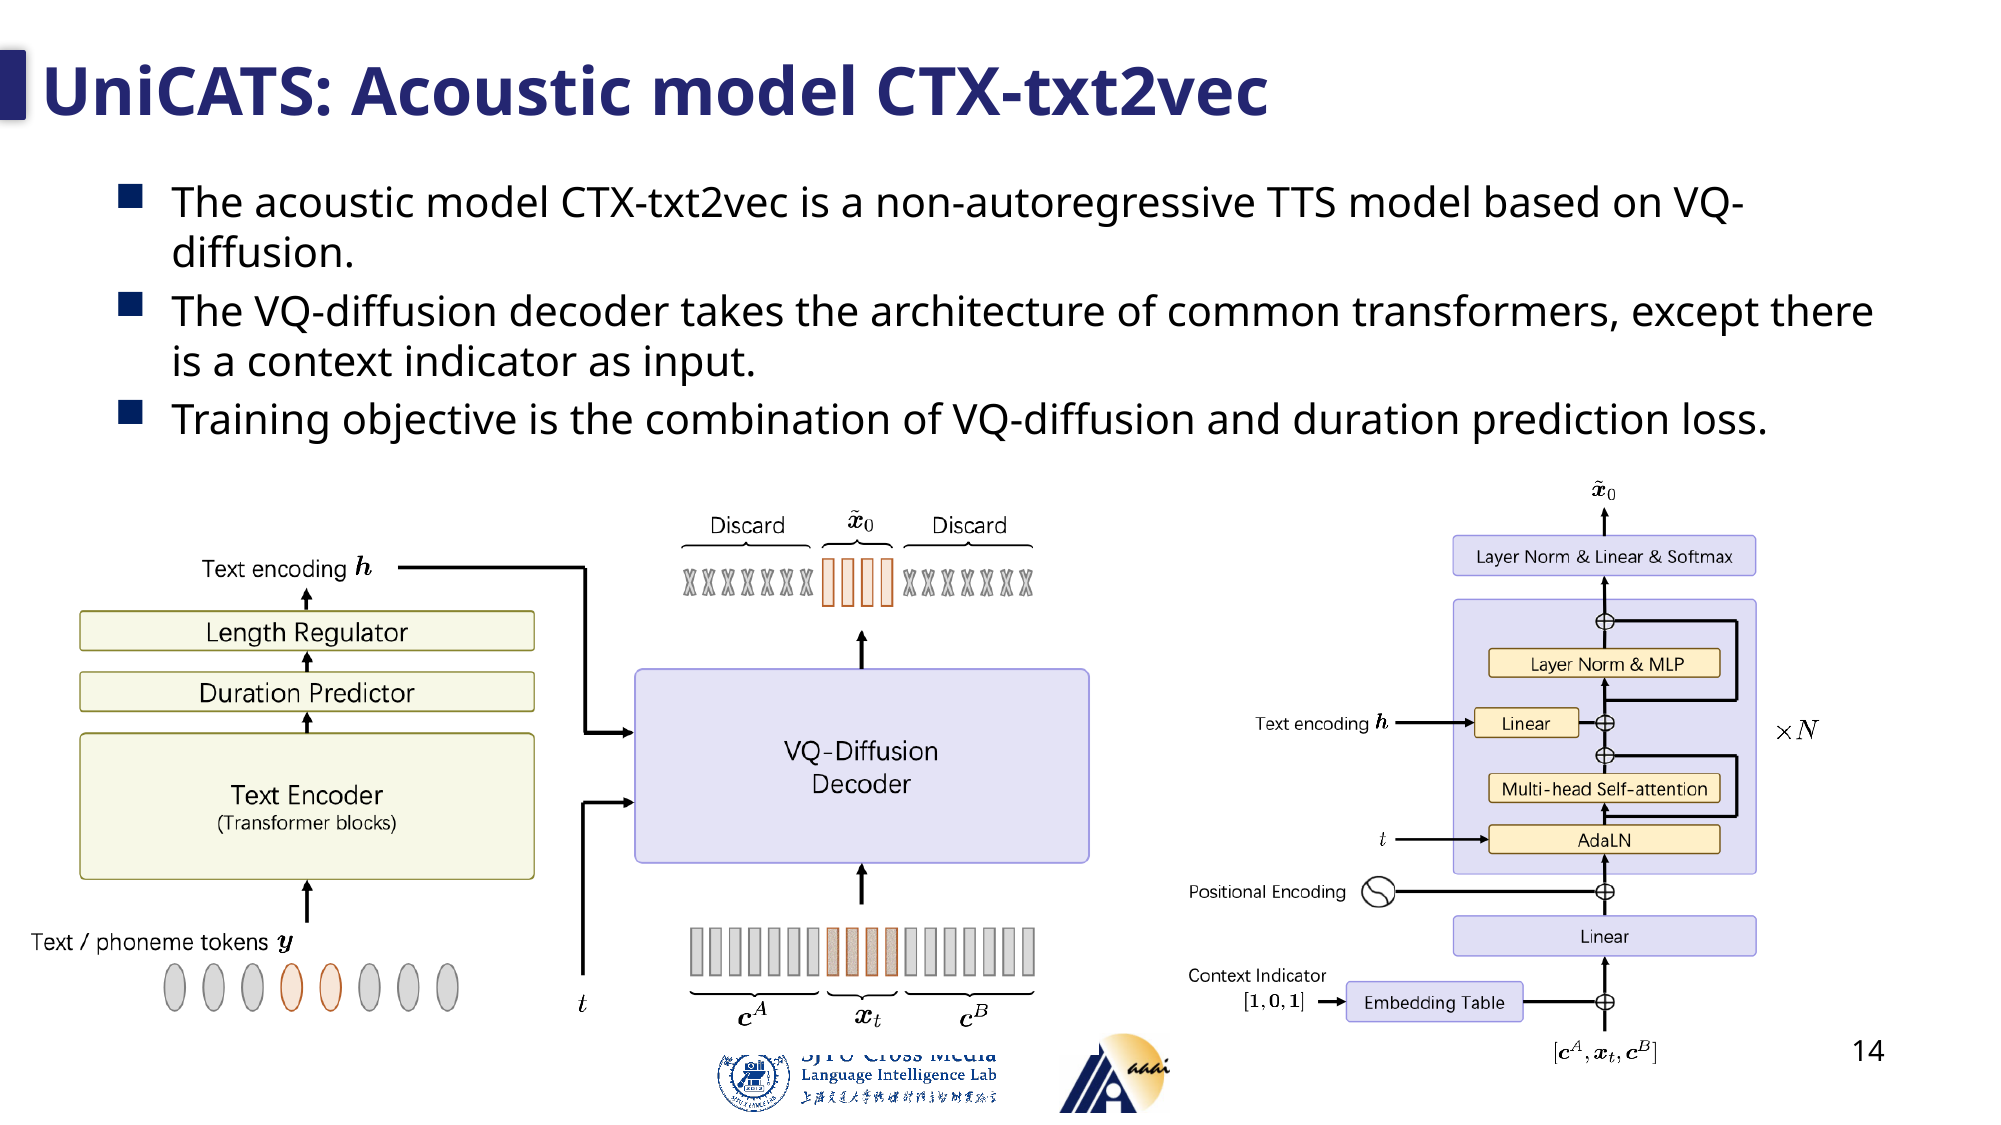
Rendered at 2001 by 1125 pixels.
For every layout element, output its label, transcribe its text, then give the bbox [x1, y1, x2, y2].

picture [23, 492, 1170, 1125]
title UniCATS: Acoustic model CTX-txt2vec [25, 0, 1969, 199]
picture [1186, 471, 1823, 1076]
list The acoustic model CTX-txt2vec is a non-autoregressive TTS model based on VQ-diffusion. The VQ-diffusion decoder takes the architecture of common transformers, except there is a context indicator as input. Training objective is the combination of VQ-diffusion and duration prediction loss. [99, 168, 1914, 400]
slide_number 14 [1814, 1024, 1901, 1103]
